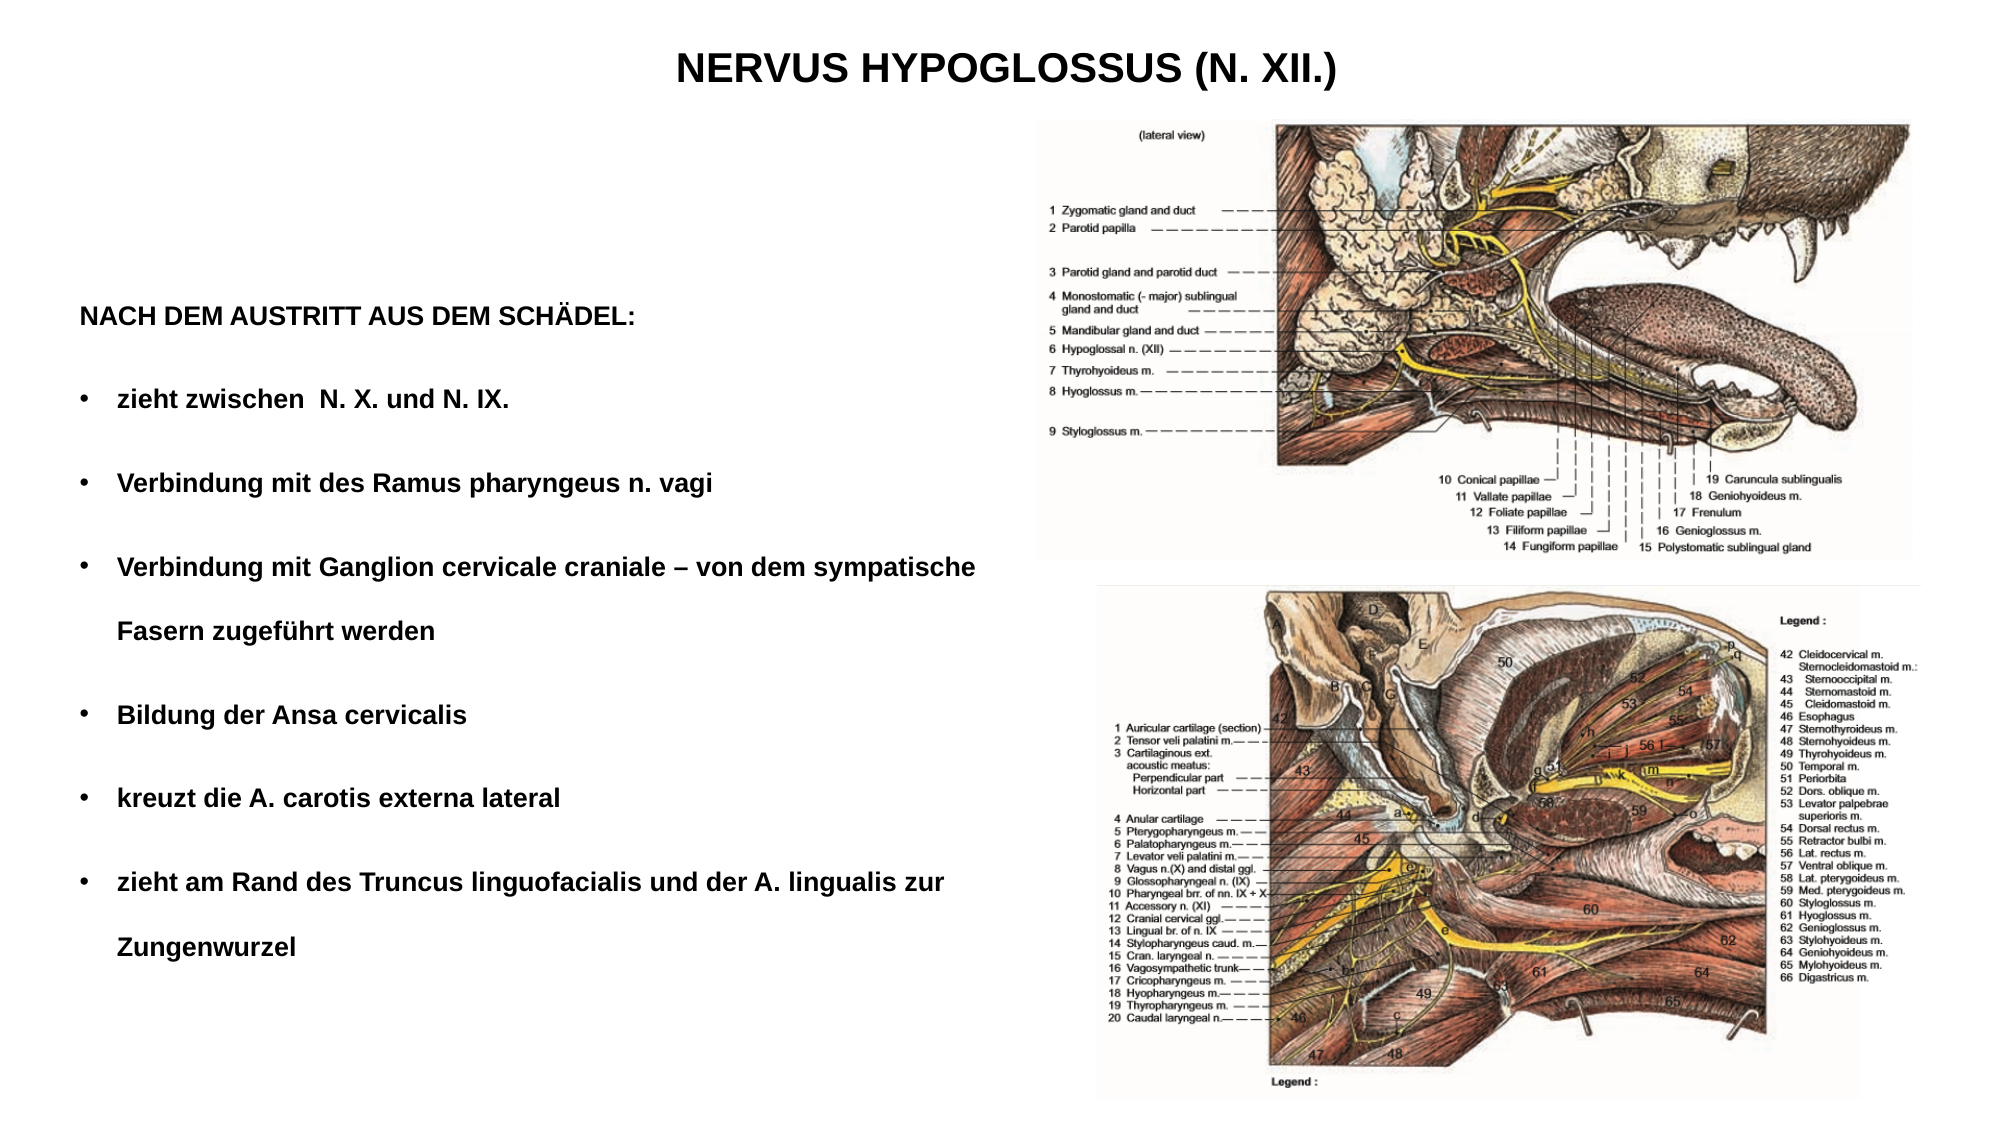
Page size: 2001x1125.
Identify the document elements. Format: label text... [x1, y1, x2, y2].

picture [1035, 119, 1922, 561]
list NACH DEM AUSTRITT AUS DEM SCHÄDEL: zieht zwischen N. X. und N. IX. Verbindung mit des Ramus pharyngeus n. vagi Verbindung mit Ganglion cervicale craniale – von dem sympatische Fasern zugeführt werden Bildung der Ansa cervicalis kreuzt die A. carotis externa lateral zieht am Rand des Truncus linguofacialis und der A. lingualis zur Zungenwurzel [64, 258, 1054, 973]
picture [1096, 585, 1922, 1099]
title NERVUS HYPOGLOSSUS (N. XII.) [144, 17, 1870, 120]
